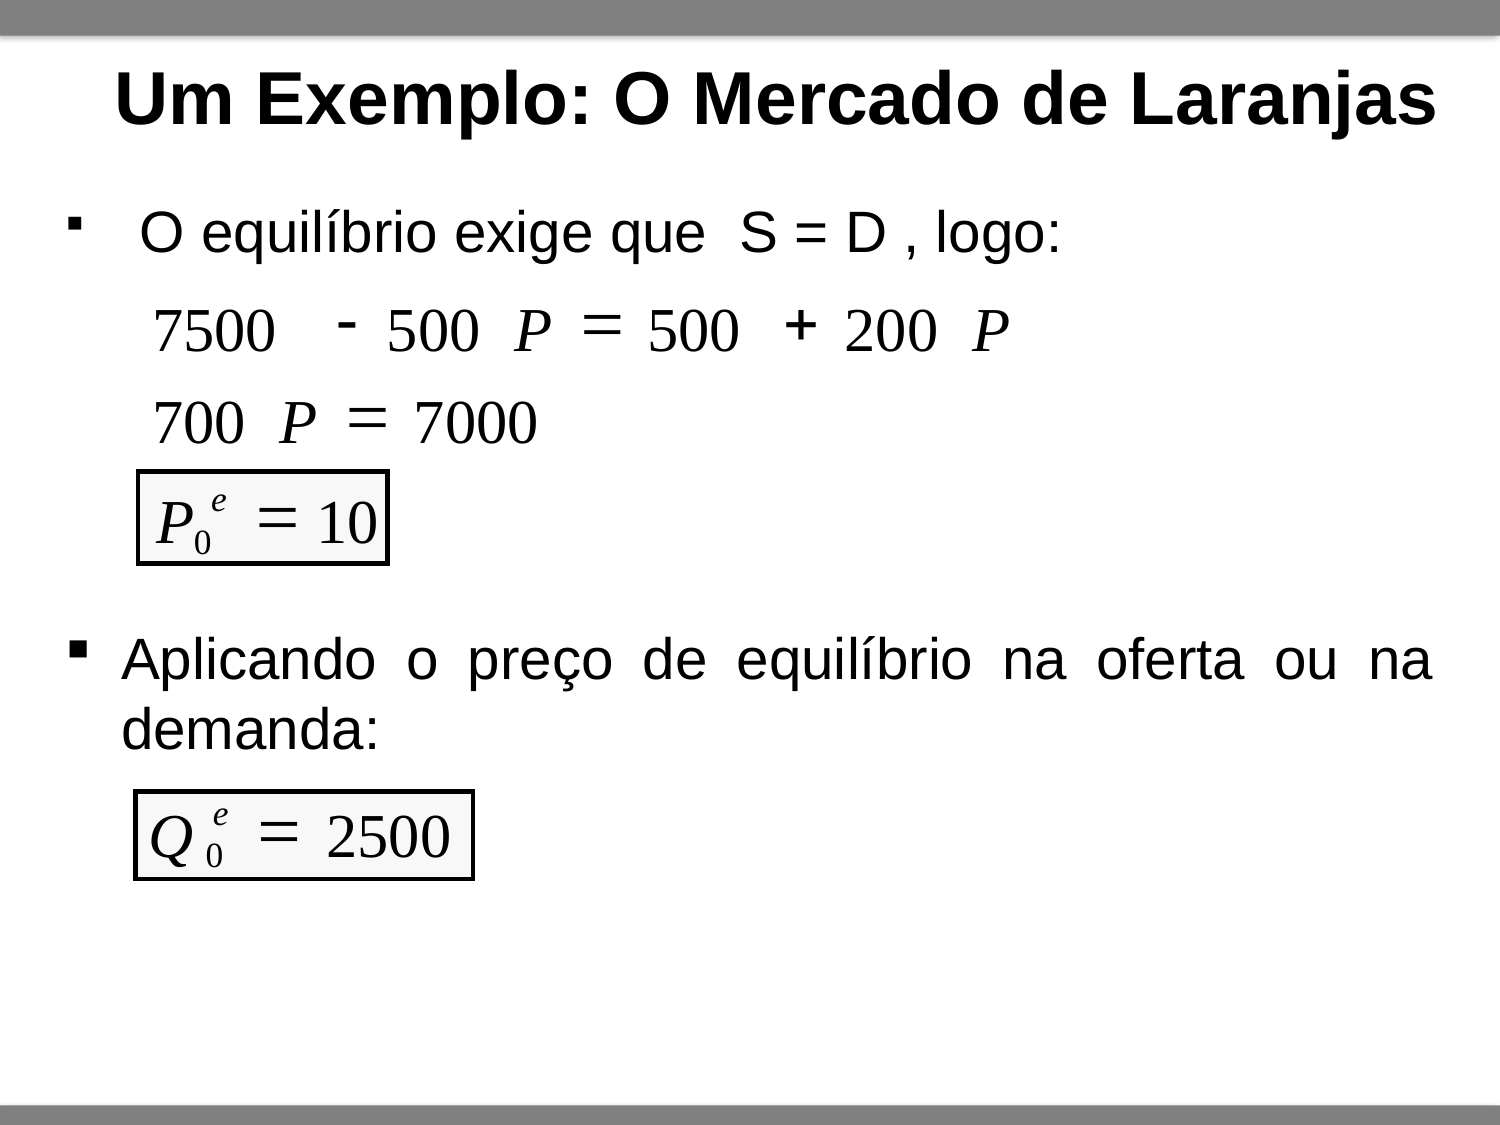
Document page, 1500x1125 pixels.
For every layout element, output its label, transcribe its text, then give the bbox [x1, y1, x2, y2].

text_box e [211, 476, 227, 519]
text_box 700 [152, 380, 246, 456]
text_box Q [148, 794, 194, 870]
text_box 200 [844, 288, 939, 364]
text_box 7000 [413, 380, 539, 456]
text_box O equilíbrio exige que S = D , logo: [50, 187, 1450, 313]
text_box P [156, 481, 195, 556]
text_box e [212, 789, 229, 833]
text_box = [254, 787, 305, 863]
text_box 0 [193, 518, 212, 562]
text_box = [577, 281, 628, 357]
text_box Aplicando o preço de equilíbrio na oferta ou na demanda: [1010, 614, 1450, 702]
text_box 500 [386, 288, 481, 364]
text_box [115, 409, 1010, 876]
text_box 10 [315, 481, 379, 556]
text_box [135, 876, 474, 880]
text_box Aplicando o preço de equilíbrio na oferta ou na demanda: [50, 614, 115, 702]
text_box 0 [205, 832, 224, 875]
text_box = [342, 373, 393, 449]
text_box + [782, 281, 820, 357]
text_box 7500 [152, 288, 278, 364]
text_box P [972, 288, 1011, 364]
text_box Um Exemplo: O Mercado de Laranjas [54, 7, 1455, 183]
text_box P [279, 380, 318, 456]
text_box 2500 [326, 794, 452, 870]
text_box 500 [647, 288, 741, 364]
text_box - [336, 281, 358, 357]
text_box = [252, 473, 303, 549]
text_box P [514, 288, 553, 364]
